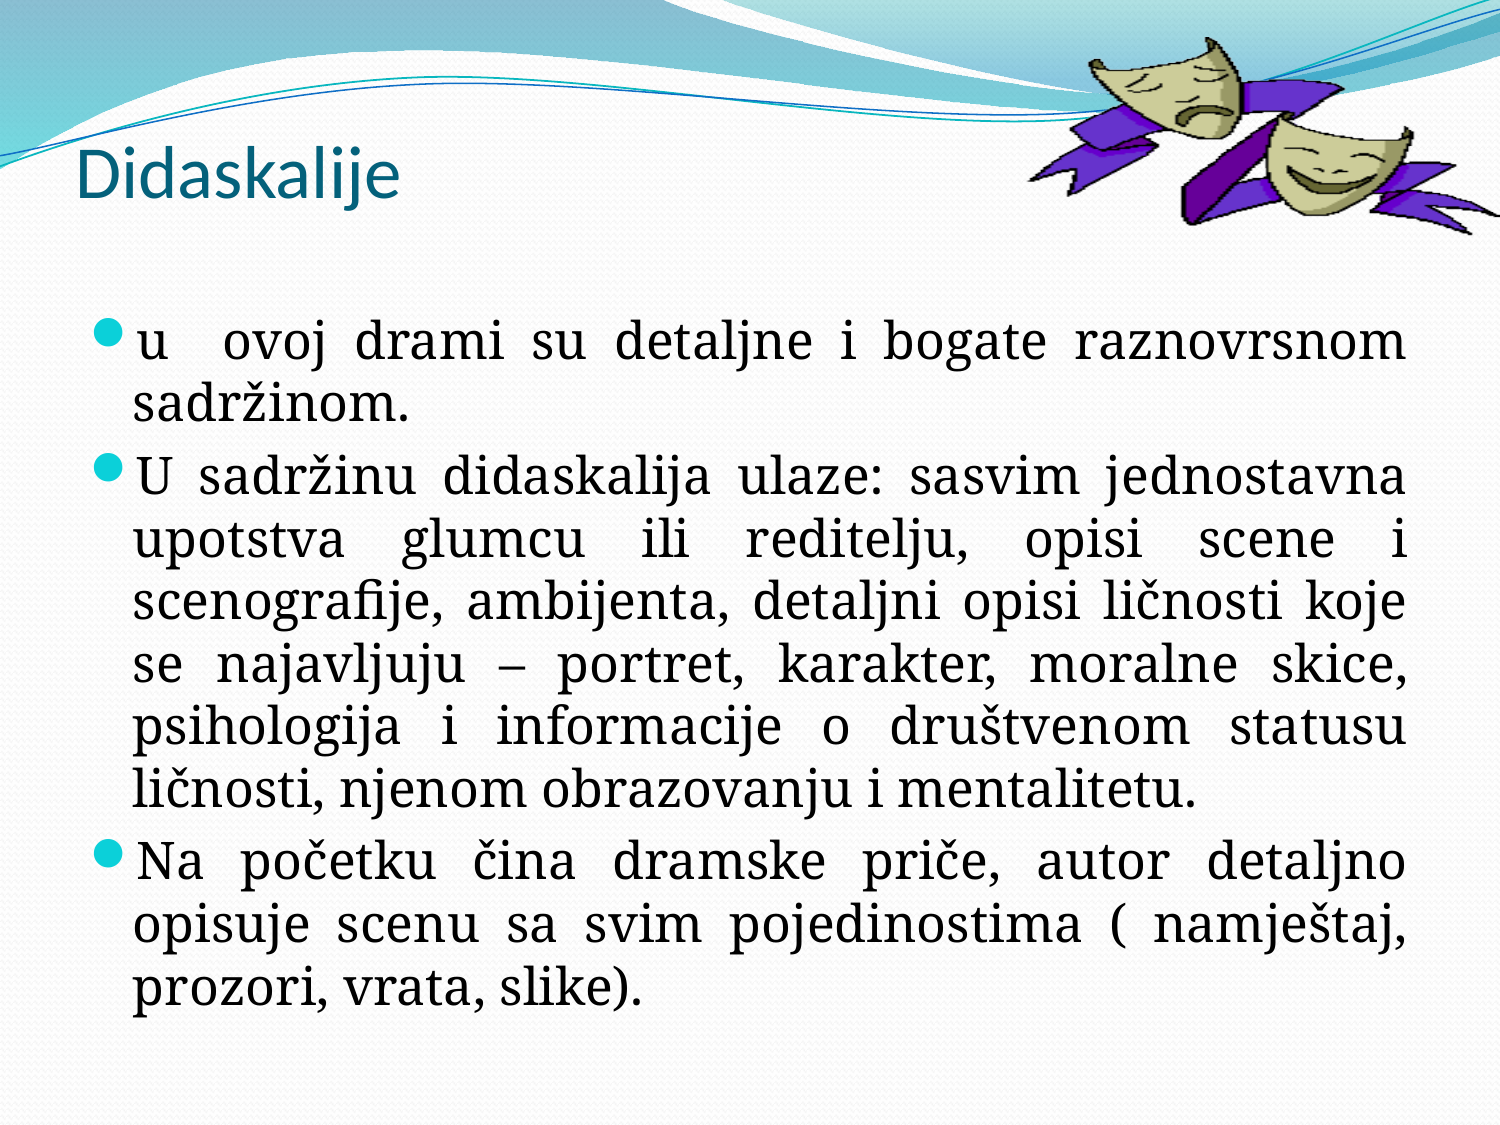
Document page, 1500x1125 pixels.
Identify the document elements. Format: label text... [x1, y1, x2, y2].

title Didaskalije [75, 115, 1425, 299]
picture [1024, 37, 1500, 238]
list u ovoj drami su detaljne i bogate raznovrsnom sadržinom. U sadržinu didaskalija ulaze: sasvim jednostavna upotstva glumcu ili reditelju, opisi scene i scenografije, ambijenta, detaljni opisi ličnosti koje se najavljuju – portret, karakter, moralne skice, psihologija i informacije o društvenom statusu ličnosti, njenom obrazovanju i mentalitetu. Na početku čina dramske priče, autor detaljno opisuje scenu sa svim pojedinostima ( namještaj, prozori, vrata, slike). [75, 299, 1425, 1038]
